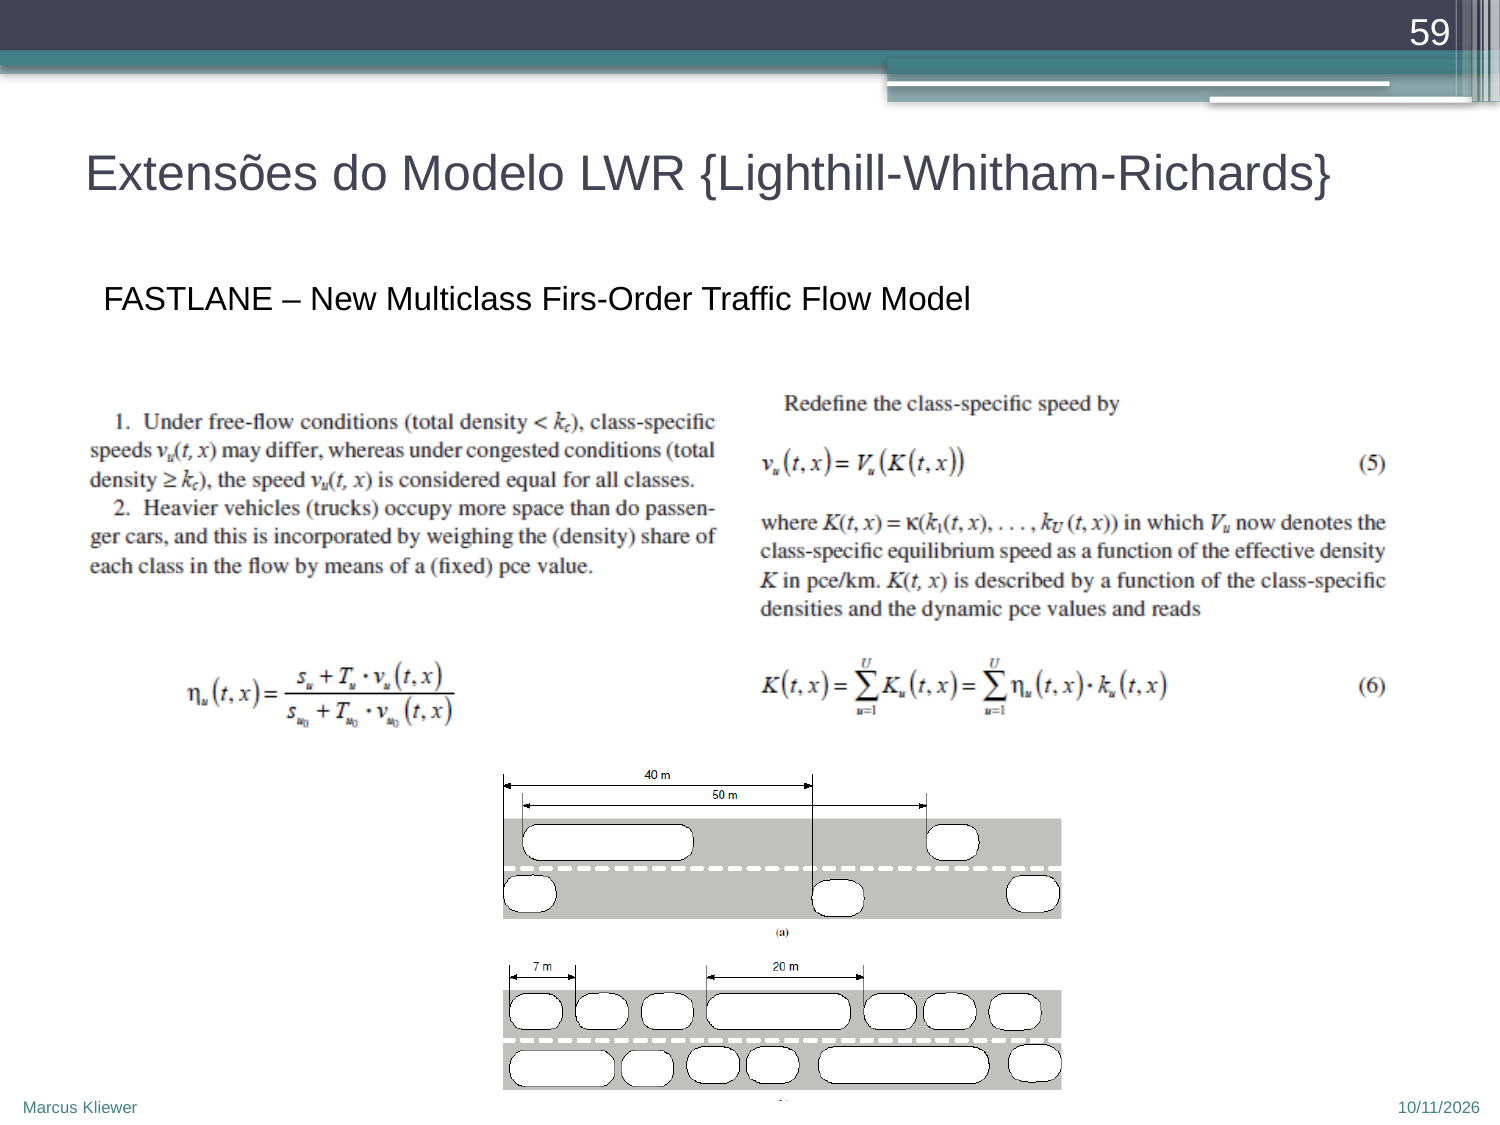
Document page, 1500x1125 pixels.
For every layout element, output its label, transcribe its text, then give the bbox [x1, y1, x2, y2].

slide_number 59 [1340, 0, 1466, 61]
picture [749, 386, 1399, 730]
title Extensões do Modelo LWR {Lighthill-Whitham-Richards} [70, 82, 1421, 258]
picture [70, 398, 737, 587]
list FASTLANE – New Multiclass Firs-Order Traffic Flow Model [70, 269, 1454, 1044]
picture [480, 761, 1091, 1101]
picture [175, 644, 483, 742]
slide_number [1382, 1089, 1500, 1125]
footer Marcus Kliewer [0, 1089, 153, 1125]
